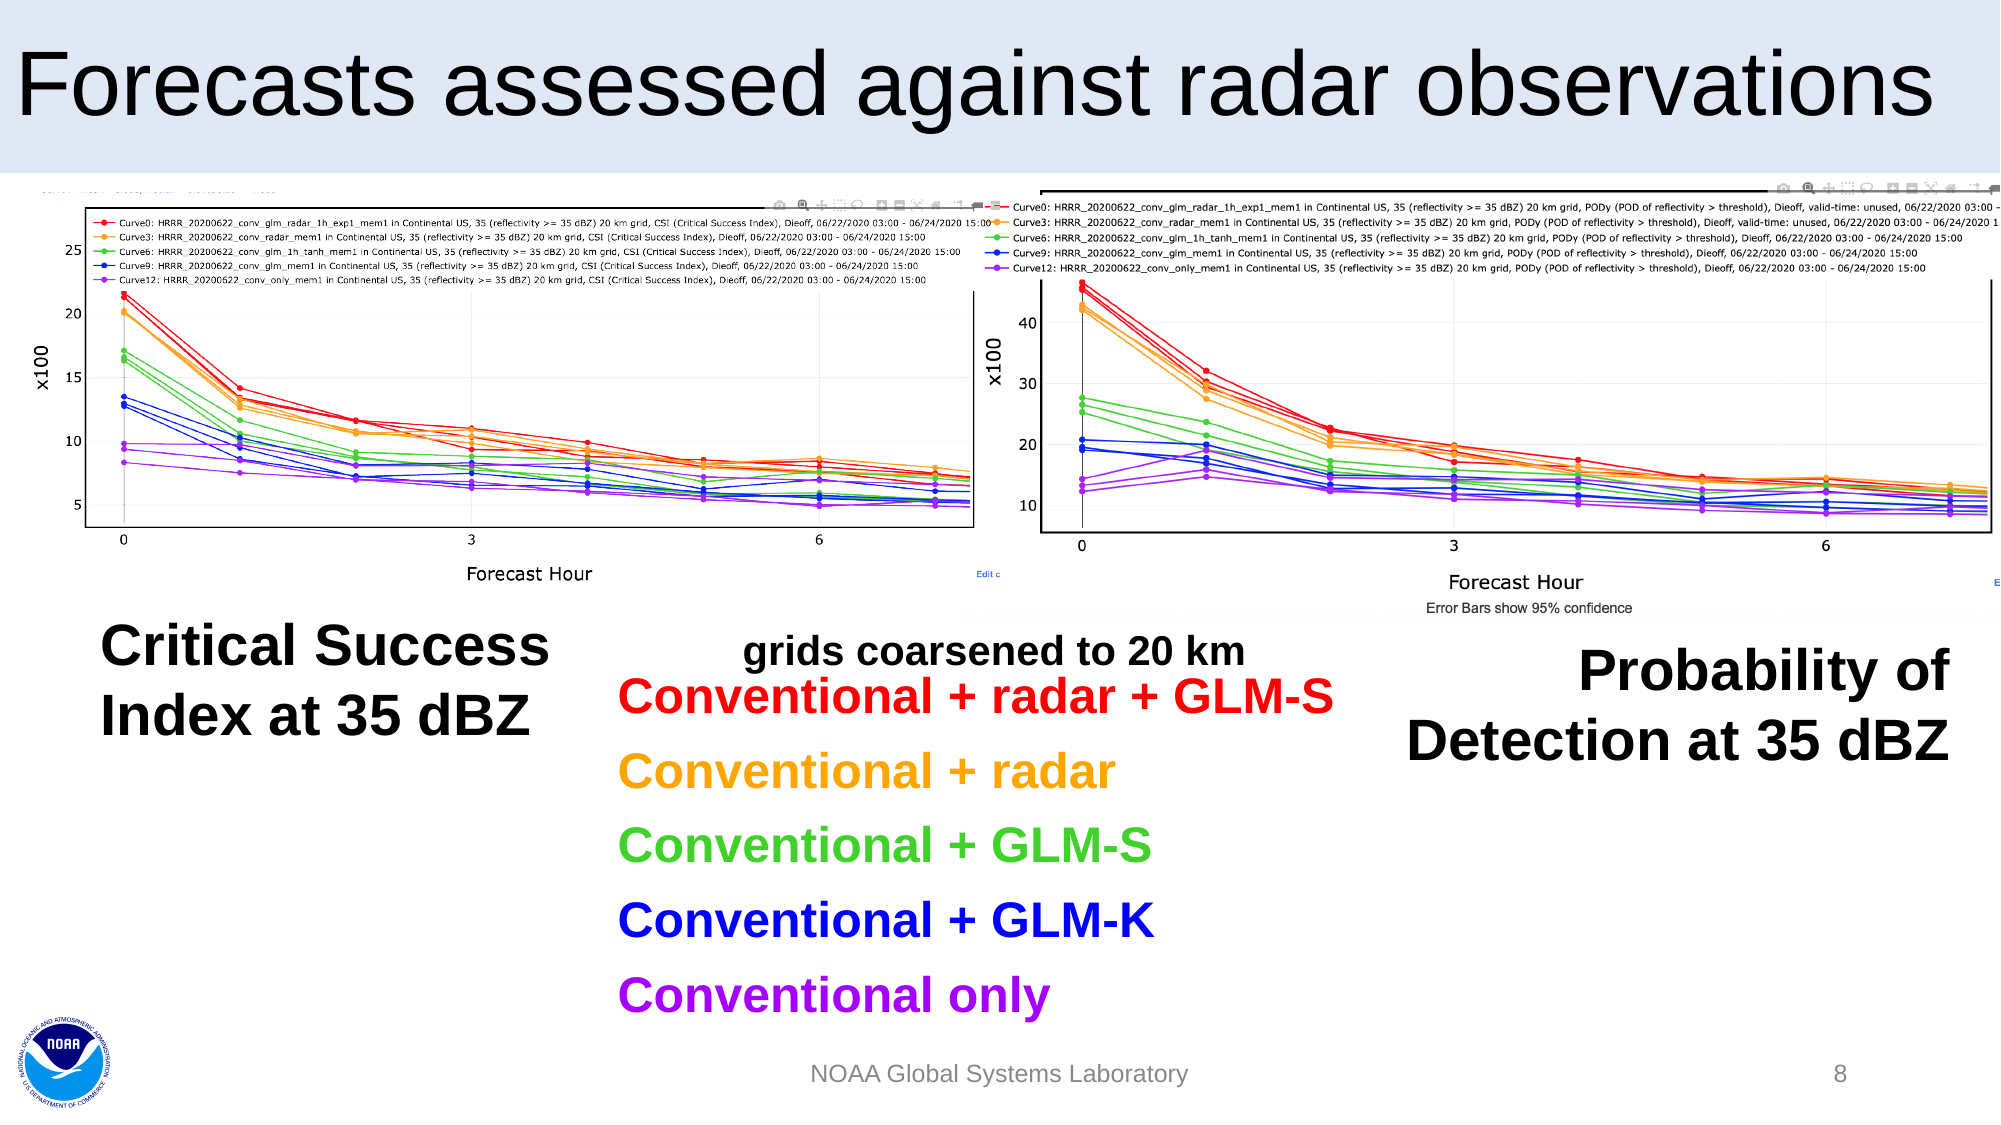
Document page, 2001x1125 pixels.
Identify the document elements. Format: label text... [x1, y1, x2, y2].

picture [18, 1017, 110, 1108]
text_box grids coarsened to 20 km [727, 616, 1268, 662]
text_box Conventional + radar + GLM-S Conventional + radar Conventional + GLM-S Conventional + GLM-K Conventional only [583, 662, 1452, 1014]
text_box Critical Success Index at 35 dBZ [85, 599, 625, 755]
picture [0, 176, 2000, 622]
slide_number 8 [1412, 1042, 1863, 1103]
text_box Probability of Detection at 35 dBZ [1375, 630, 1966, 780]
title Forecasts assessed against radar observations [0, 0, 2000, 174]
footer NOAA Global Systems Laboratory [662, 1042, 1338, 1103]
